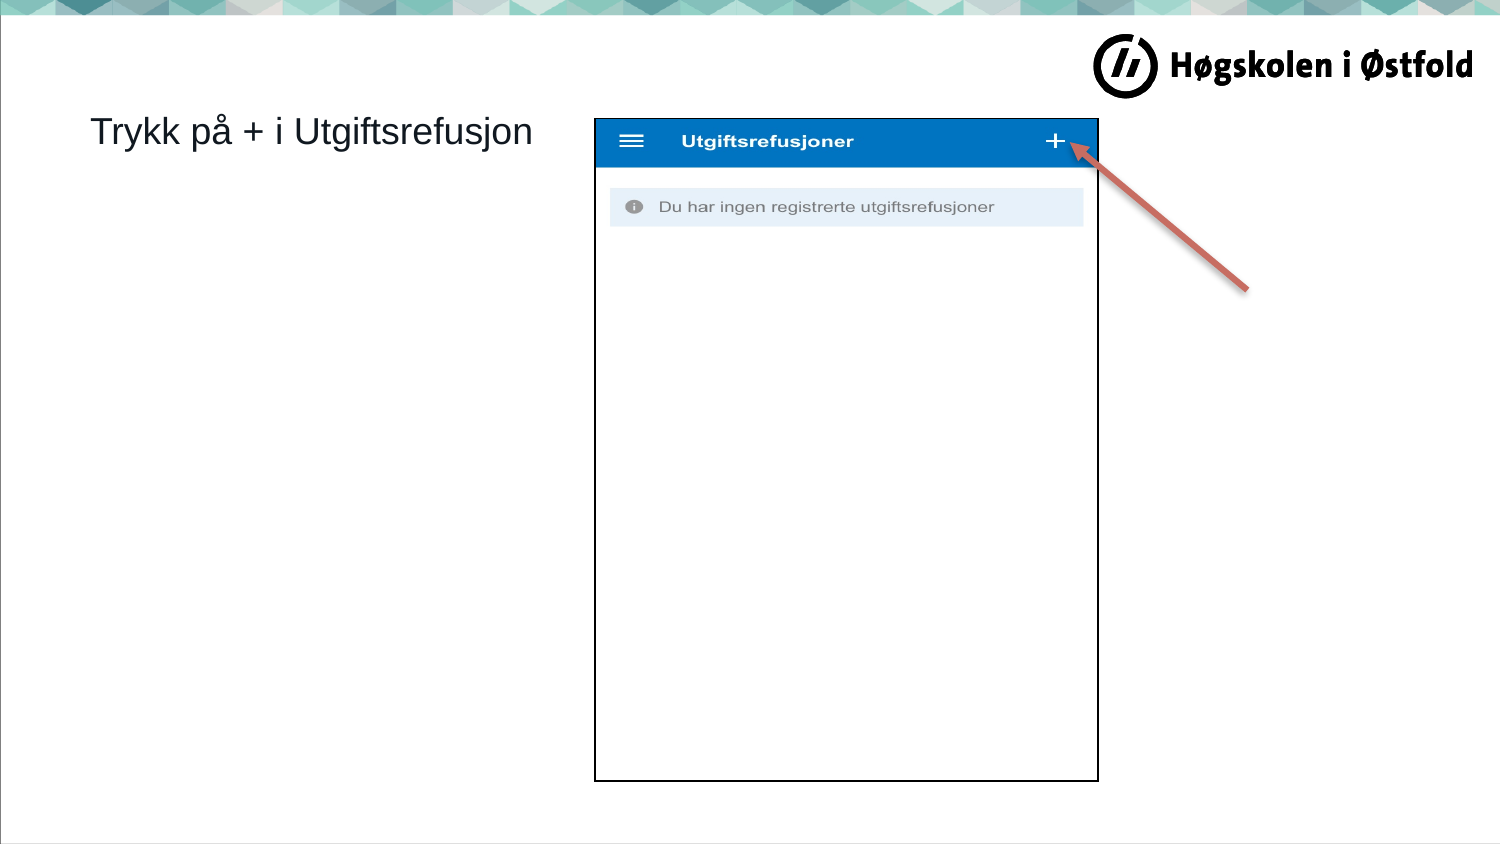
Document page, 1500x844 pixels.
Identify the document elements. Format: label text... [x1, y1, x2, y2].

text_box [1069, 141, 1248, 291]
title Trykk på + i Utgiftsrefusjon [75, 110, 1425, 186]
picture [0, 0, 1500, 844]
